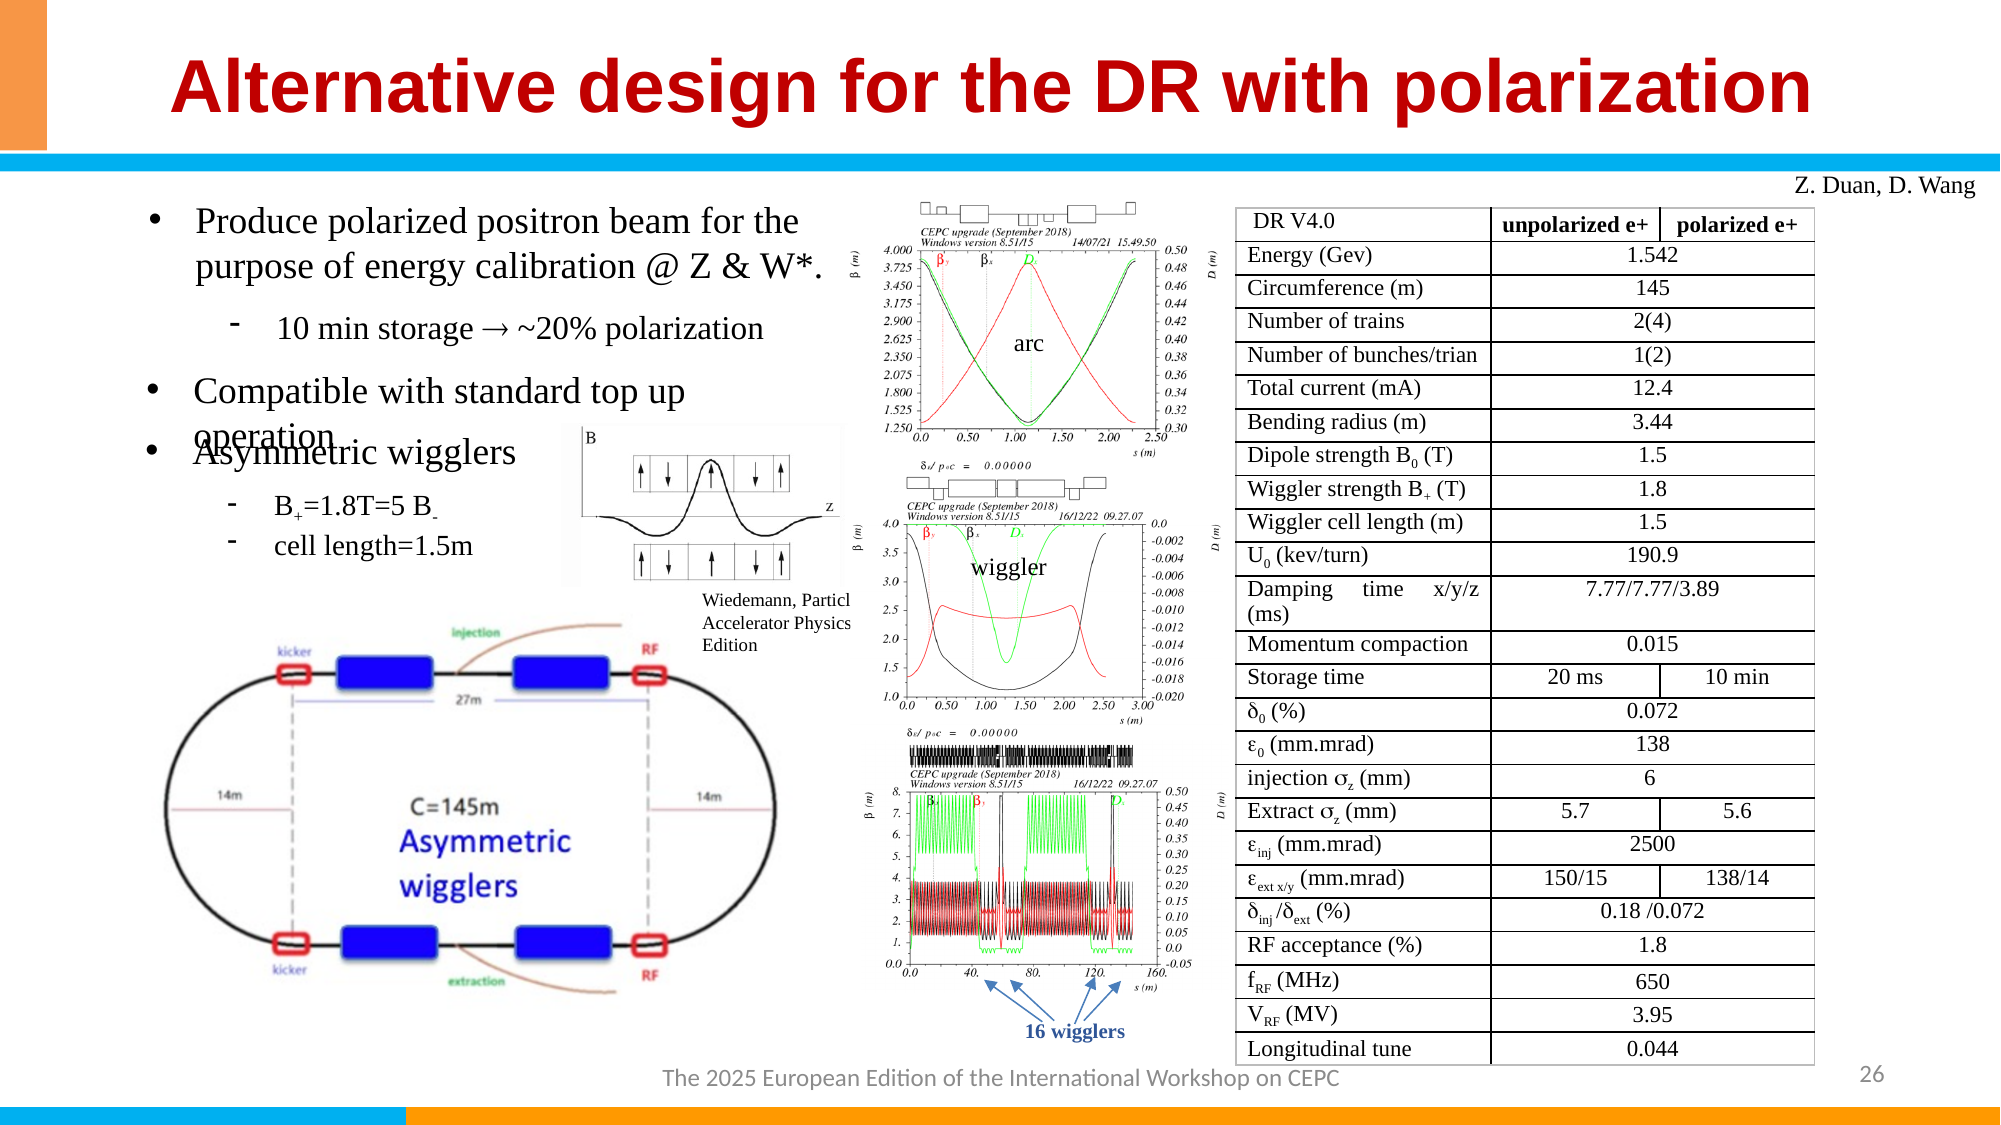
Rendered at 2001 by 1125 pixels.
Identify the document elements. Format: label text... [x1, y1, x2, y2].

table_cell 650 [1492, 966, 1814, 998]
text_box Z. Duan, D. Wang [1779, 160, 2000, 206]
text_box Compatible with standard top up operation [131, 358, 841, 422]
table_cell 1.8 [1492, 476, 1814, 508]
table_cell 10 min [1661, 665, 1814, 697]
table_cell Total current (mA) [1237, 376, 1490, 408]
table_cell Circumference (m) [1237, 276, 1490, 307]
text_box Wiedemann, Particle Accelerator Physics, 4 Edition [800, 595, 845, 663]
table_cell Storage time [1237, 665, 1490, 697]
text_box 16 wigglers [1009, 1009, 1171, 1047]
table_cell 0.044 [1492, 1033, 1814, 1042]
table_cell Longitudinal tune [1237, 1033, 1490, 1064]
table_cell 0.015 [1492, 632, 1814, 663]
table_cell 138/14 [1661, 866, 1814, 897]
table_cell 138 [1492, 732, 1814, 764]
table_cell inj /ext (%) [1237, 899, 1490, 931]
table_cell 1.8 [1492, 932, 1814, 964]
table_cell Energy (Gev) [1237, 242, 1490, 274]
table_cell 0 (mm.mrad) [1237, 732, 1490, 764]
table_header DR V4.0 [1237, 209, 1490, 241]
text_box Produce polarized positron beam for the purpose of energy calibration @ Z & W*. [133, 188, 853, 294]
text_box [1074, 976, 1096, 1025]
table_cell Momentum compaction [1237, 632, 1490, 663]
table_cell injection z (mm) [1237, 765, 1490, 797]
table_cell U0 (kev/turn) [1237, 543, 1490, 575]
table_cell 0 (%) [1237, 699, 1490, 730]
table_cell 5.6 [1661, 799, 1814, 830]
table_cell 1.542 [1492, 242, 1814, 274]
footer The 2025 European Edition of the International Workshop on CEPC [588, 1047, 1416, 1106]
table_cell 12.4 [1492, 376, 1814, 408]
table_cell Extract z (mm) [1237, 799, 1490, 830]
table_cell 3.44 [1492, 410, 1814, 441]
title Alternative design for the DR with polarization [109, 23, 1875, 143]
table_cell Number of bunches/trian [1237, 343, 1490, 374]
table_cell 1(2) [1492, 343, 1814, 374]
table_cell 2500 [1492, 832, 1814, 864]
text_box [1009, 979, 1055, 1021]
table_cell RF acceptance (%) [1237, 932, 1490, 964]
table_cell inj (mm.mrad) [1237, 832, 1490, 864]
text_box 10 min storage  ~20% polarization [214, 298, 805, 354]
table_cell VRF (MV) [1237, 999, 1490, 1031]
table_cell 20 ms [1492, 665, 1659, 697]
table_cell 7.77/7.77/3.89 [1492, 577, 1814, 630]
table_cell Wiggler cell length (m) [1237, 510, 1490, 541]
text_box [983, 979, 1008, 1023]
table_cell 6 [1492, 765, 1814, 797]
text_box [1083, 980, 1122, 1021]
table_cell 2(4) [1492, 309, 1814, 341]
slide_number 26 [1433, 1042, 1900, 1103]
table_cell 1.5 [1492, 443, 1814, 475]
table_cell 190.9 [1492, 543, 1814, 575]
picture [137, 597, 800, 1022]
table_cell fRF (MHz) [1237, 966, 1490, 998]
table_header polarized e+ [1661, 209, 1814, 241]
text_box B+=1.8T=5 B- cell length=1.5m [212, 479, 555, 569]
table_cell Bending radius (m) [1237, 410, 1490, 441]
table_cell 145 [1492, 276, 1814, 307]
table_cell Wiggler strength B+ (T) [1237, 476, 1490, 508]
table_cell Damping time x/y/z (ms) [1237, 577, 1490, 630]
table_cell 0.072 [1492, 699, 1814, 730]
table_cell 0.18 /0.072 [1492, 899, 1814, 931]
text_box Asymmetric wigglers [130, 419, 808, 480]
picture [560, 199, 1229, 993]
table_cell ext x/y (mm.mrad) [1237, 866, 1490, 897]
table_header unpolarized e+ [1492, 209, 1659, 241]
table_cell 5.7 [1492, 799, 1659, 830]
table_cell 1.5 [1492, 510, 1814, 541]
table_cell Number of trains [1237, 309, 1490, 341]
table_cell Dipole strength B0 (T) [1237, 443, 1490, 475]
table_cell 150/15 [1492, 866, 1659, 897]
table_cell 3.95 [1492, 999, 1814, 1031]
